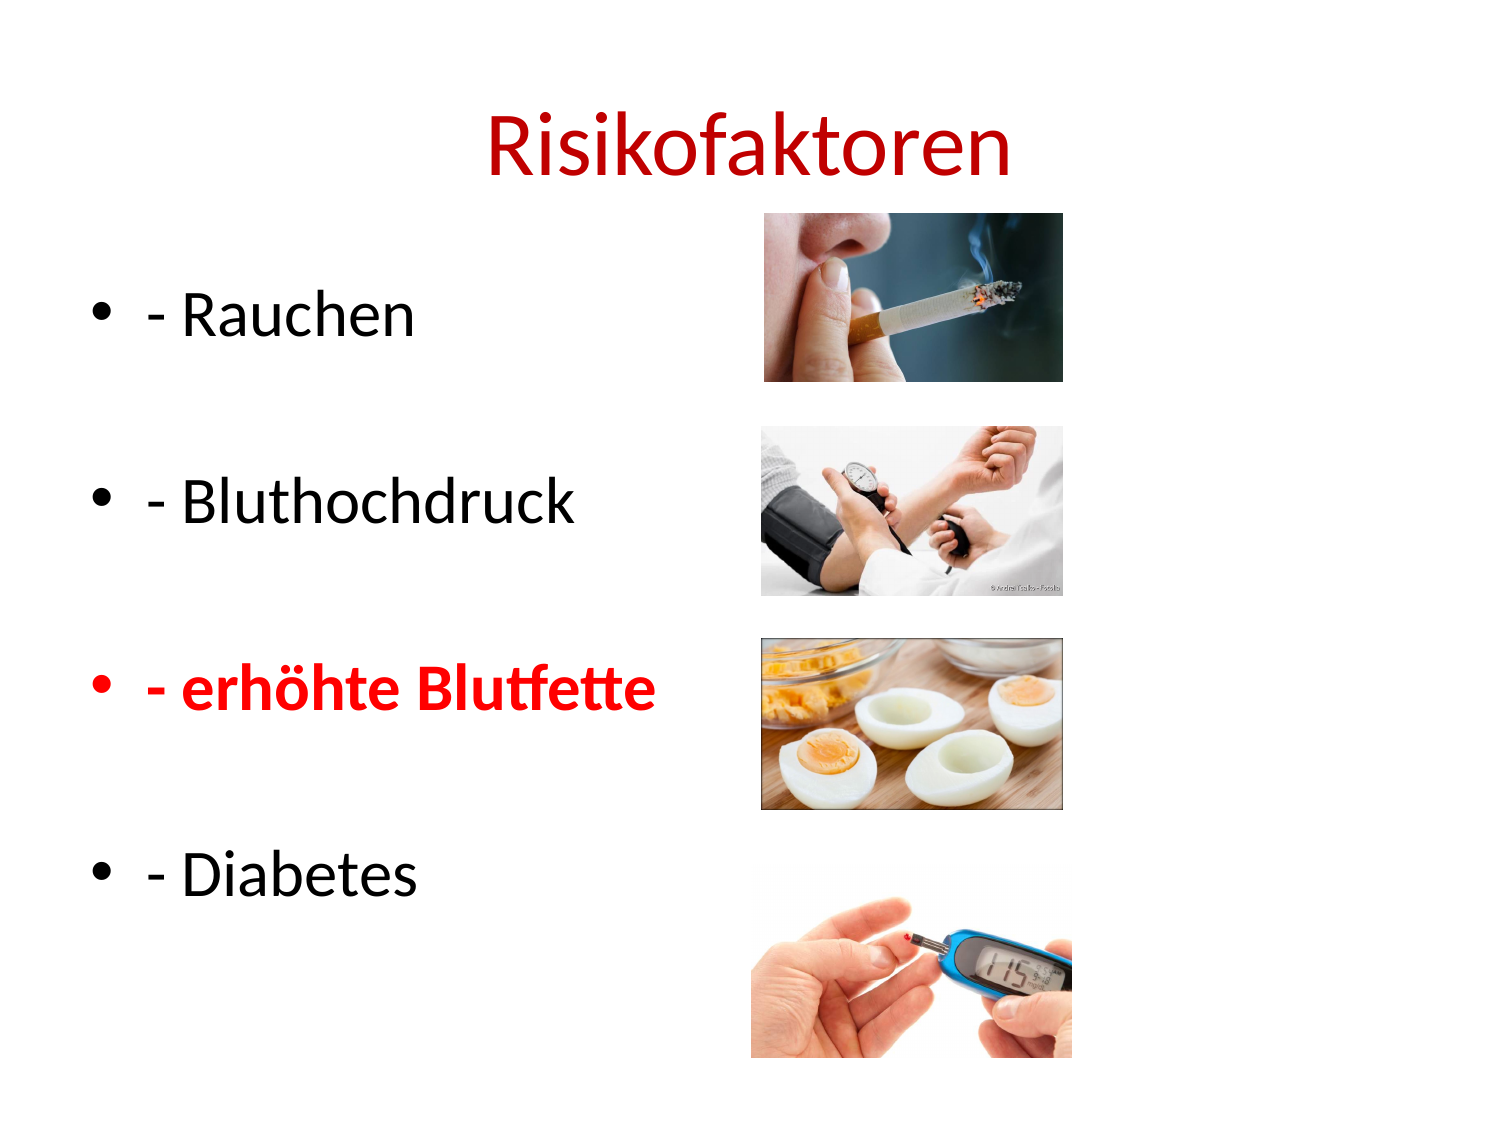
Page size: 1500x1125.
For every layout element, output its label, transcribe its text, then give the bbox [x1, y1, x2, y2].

picture [764, 213, 1063, 382]
list - Rauchen - Bluthochdruck - erhöhte Blutfette - Diabetes [75, 262, 1425, 1005]
picture [760, 638, 1063, 810]
title Risikofaktoren [75, 45, 1425, 233]
picture [751, 864, 1072, 1058]
picture [760, 425, 1063, 596]
